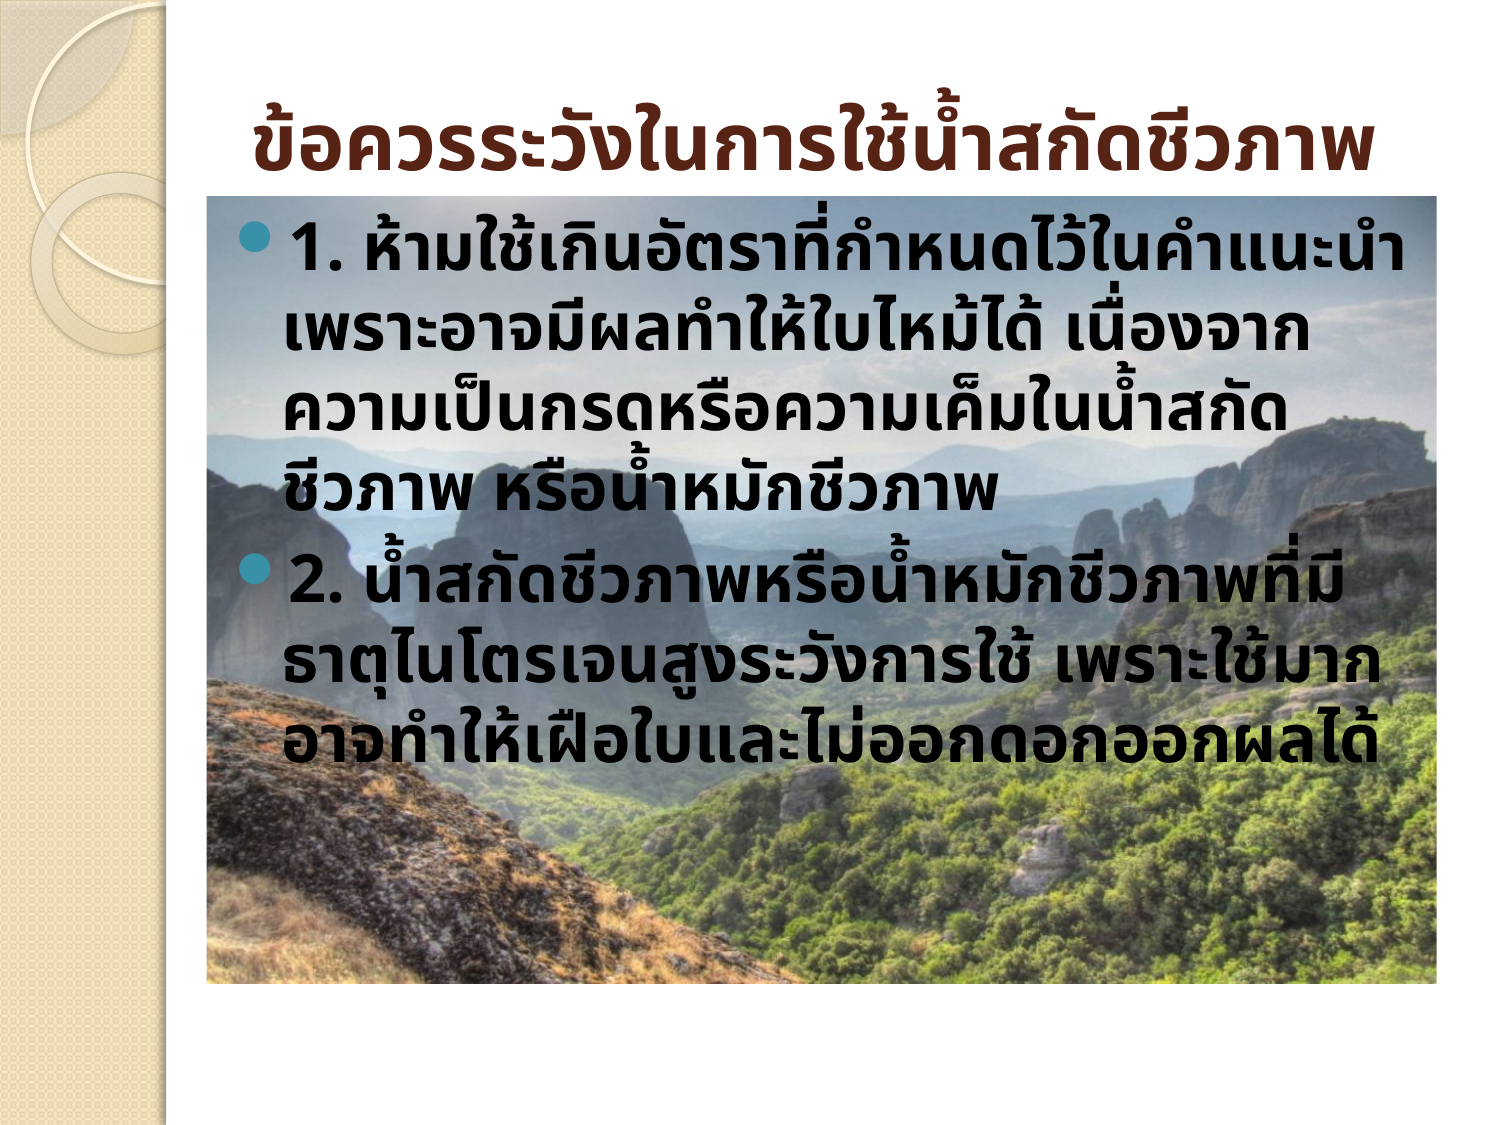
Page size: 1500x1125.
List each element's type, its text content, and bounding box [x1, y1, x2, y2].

title ข้อควรระวังในการใช้น้ำสกัดชีวภาพ [235, 45, 1466, 233]
list 1. ห้ามใช้เกินอัตราที่กำหนดไว้ในคำแนะนำ เพราะอาจมีผลทำให้ใบไหม้ได้ เนื่องจากความเป็นกรดหรือความเค็มในน้ำสกัดชีวภาพ หรือน้ำหมักชีวภาพ 2. น้ำสกัดชีวภาพหรือน้ำหมักชีวภาพที่มีธาตุไนโตรเจนสูงระวังการใช้ เพราะใช้มากอาจทำให้เฝือใบและไม่ออกดอกออกผลได้ [206, 196, 1437, 984]
